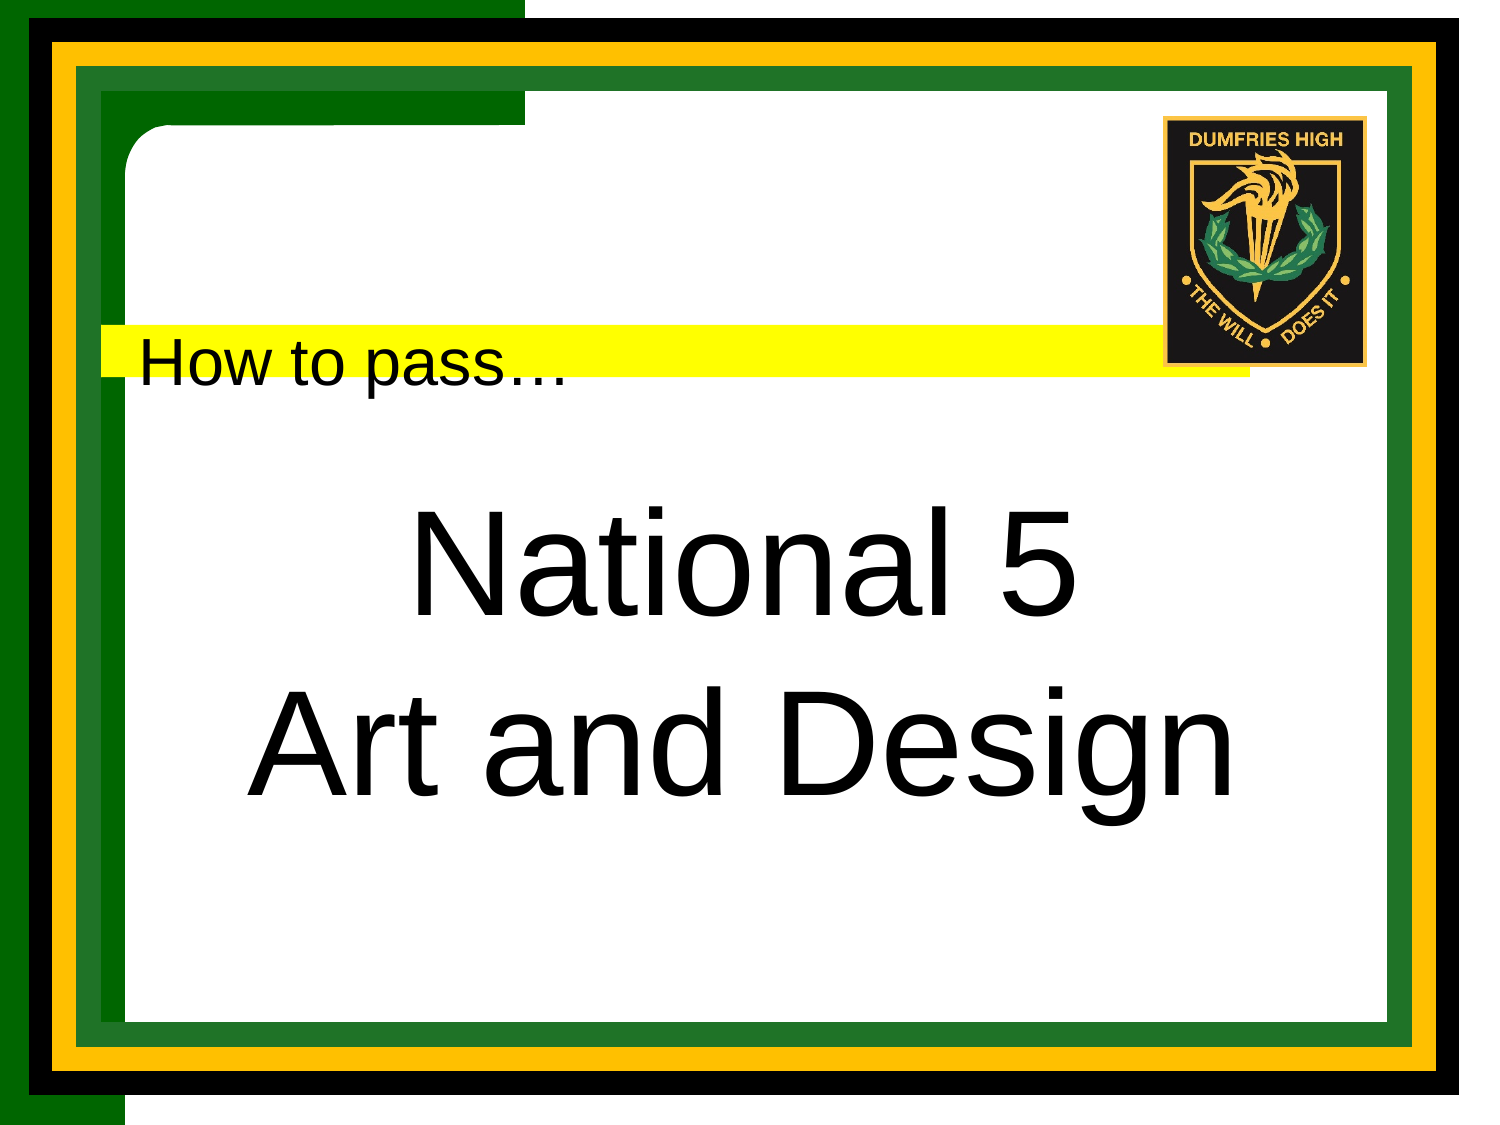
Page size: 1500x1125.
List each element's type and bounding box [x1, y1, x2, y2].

picture [1163, 116, 1367, 367]
text_box [41, 30, 1448, 1083]
